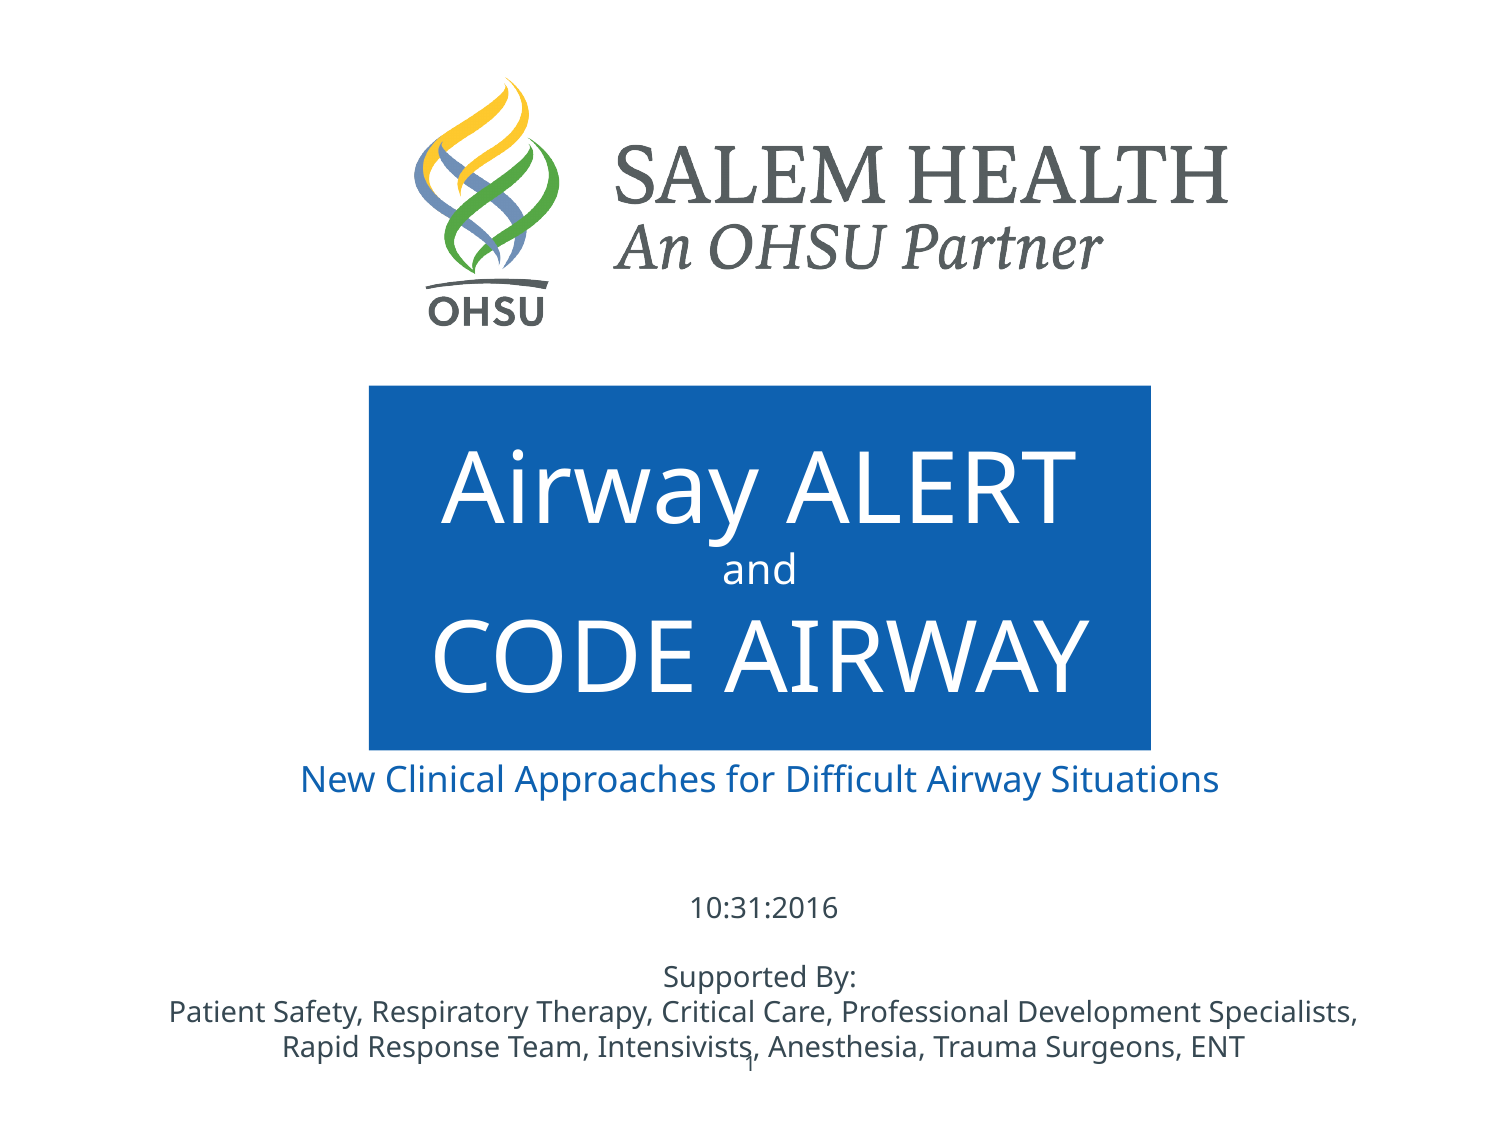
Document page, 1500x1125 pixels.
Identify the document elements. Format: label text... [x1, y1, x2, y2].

text_box 10:31:2016 Supported By: Patient Safety, Respiratory Therapy, Critical Care, Professional Development Specialists, Rapid Response Team, Intensivists, Anesthesia, Trauma Surgeons, ENT [149, 881, 1378, 1072]
text_box Airway ALERT and CODE AIRWAY [368, 385, 1151, 748]
text_box New Clinical Approaches for Difficult Airway Situations [234, 748, 1285, 833]
picture [393, 55, 1251, 348]
